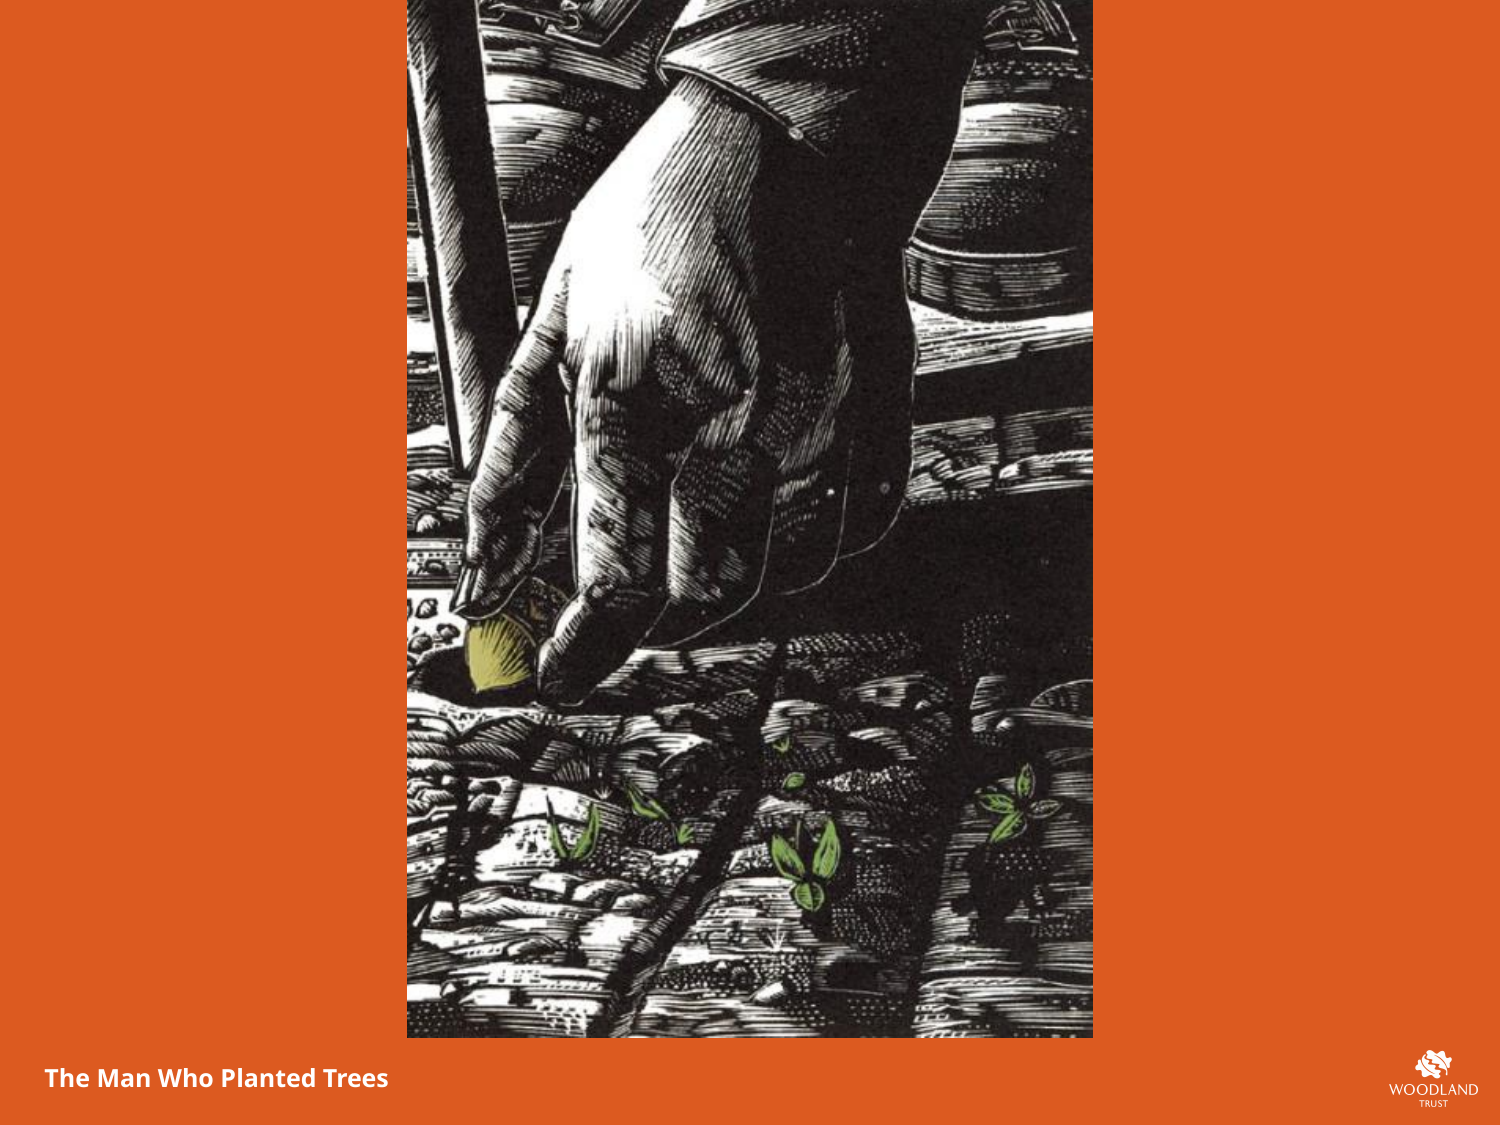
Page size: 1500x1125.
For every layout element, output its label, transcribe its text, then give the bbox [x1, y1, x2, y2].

picture [1389, 1050, 1478, 1107]
text_box [0, 0, 1500, 1125]
text_box The Man Who Planted Trees [29, 1058, 1341, 1125]
picture [407, 0, 1093, 1038]
